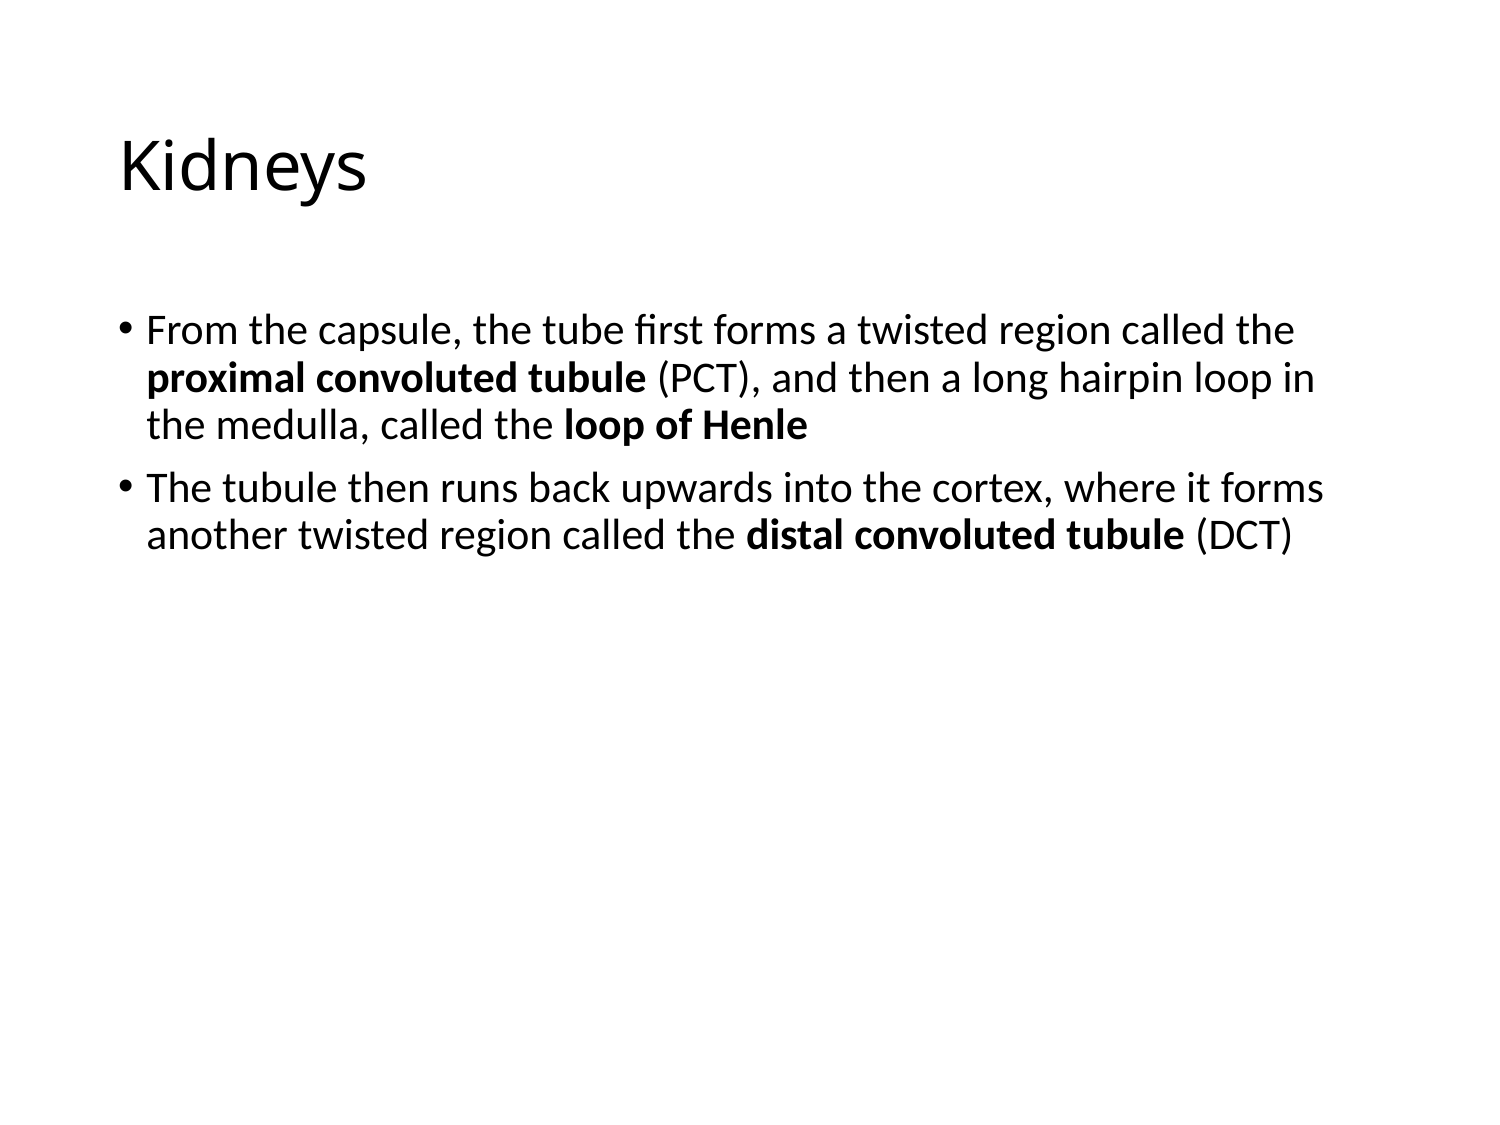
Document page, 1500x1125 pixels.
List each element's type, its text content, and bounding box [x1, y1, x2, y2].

title Kidneys [103, 59, 1397, 278]
list From the capsule, the tube first forms a twisted region called the proximal convoluted tubule (PCT), and then a long hairpin loop in the medulla, called the loop of Henle The tubule then runs back upwards into the cortex, where it forms another twisted region called the distal convoluted tubule (DCT) [103, 299, 1397, 1014]
